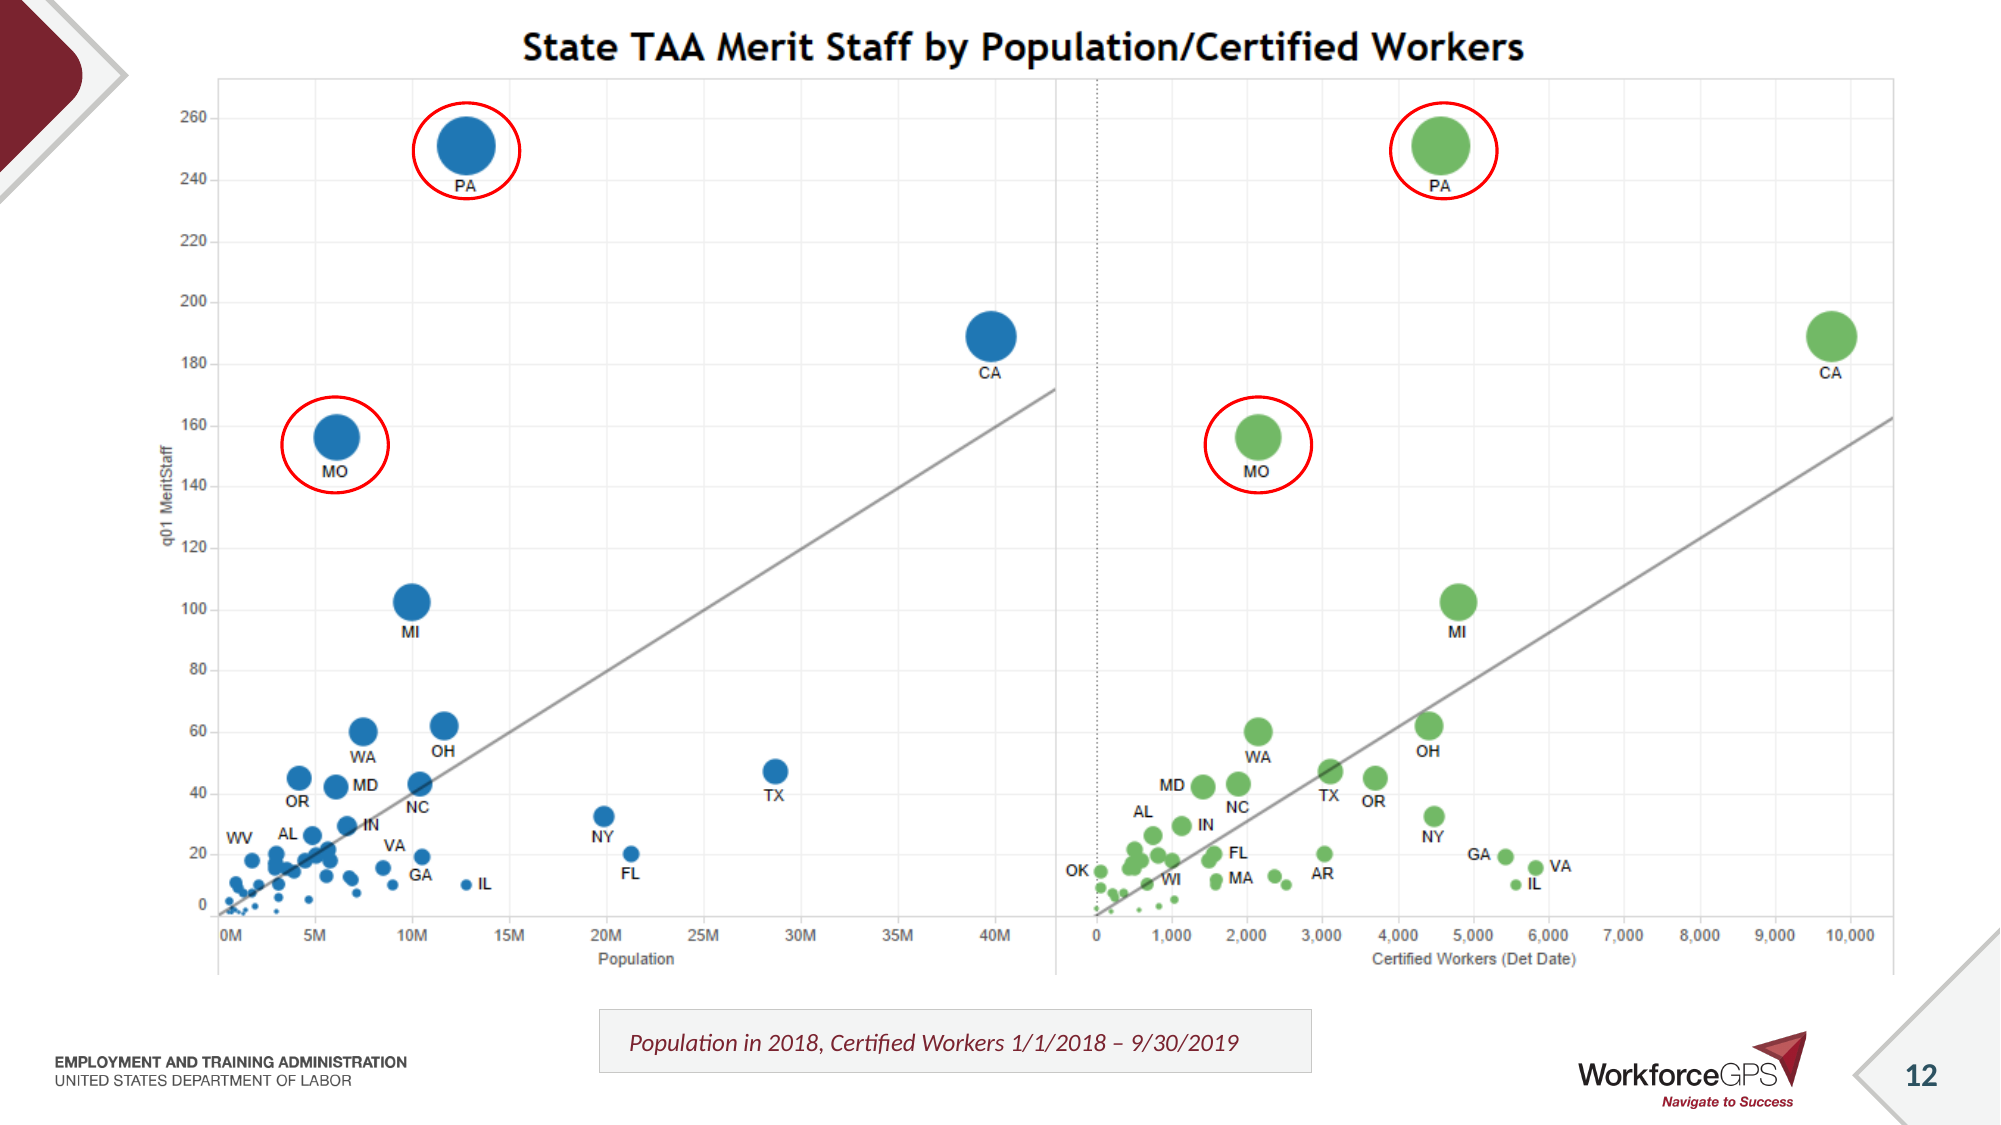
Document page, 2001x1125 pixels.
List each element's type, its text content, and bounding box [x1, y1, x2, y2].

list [152, 21, 1896, 976]
slide_number 12 [1867, 1042, 1975, 1103]
list Population in 2018, Certified Workers 1/1/2018 – 9/30/2019 [599, 1009, 1312, 1073]
